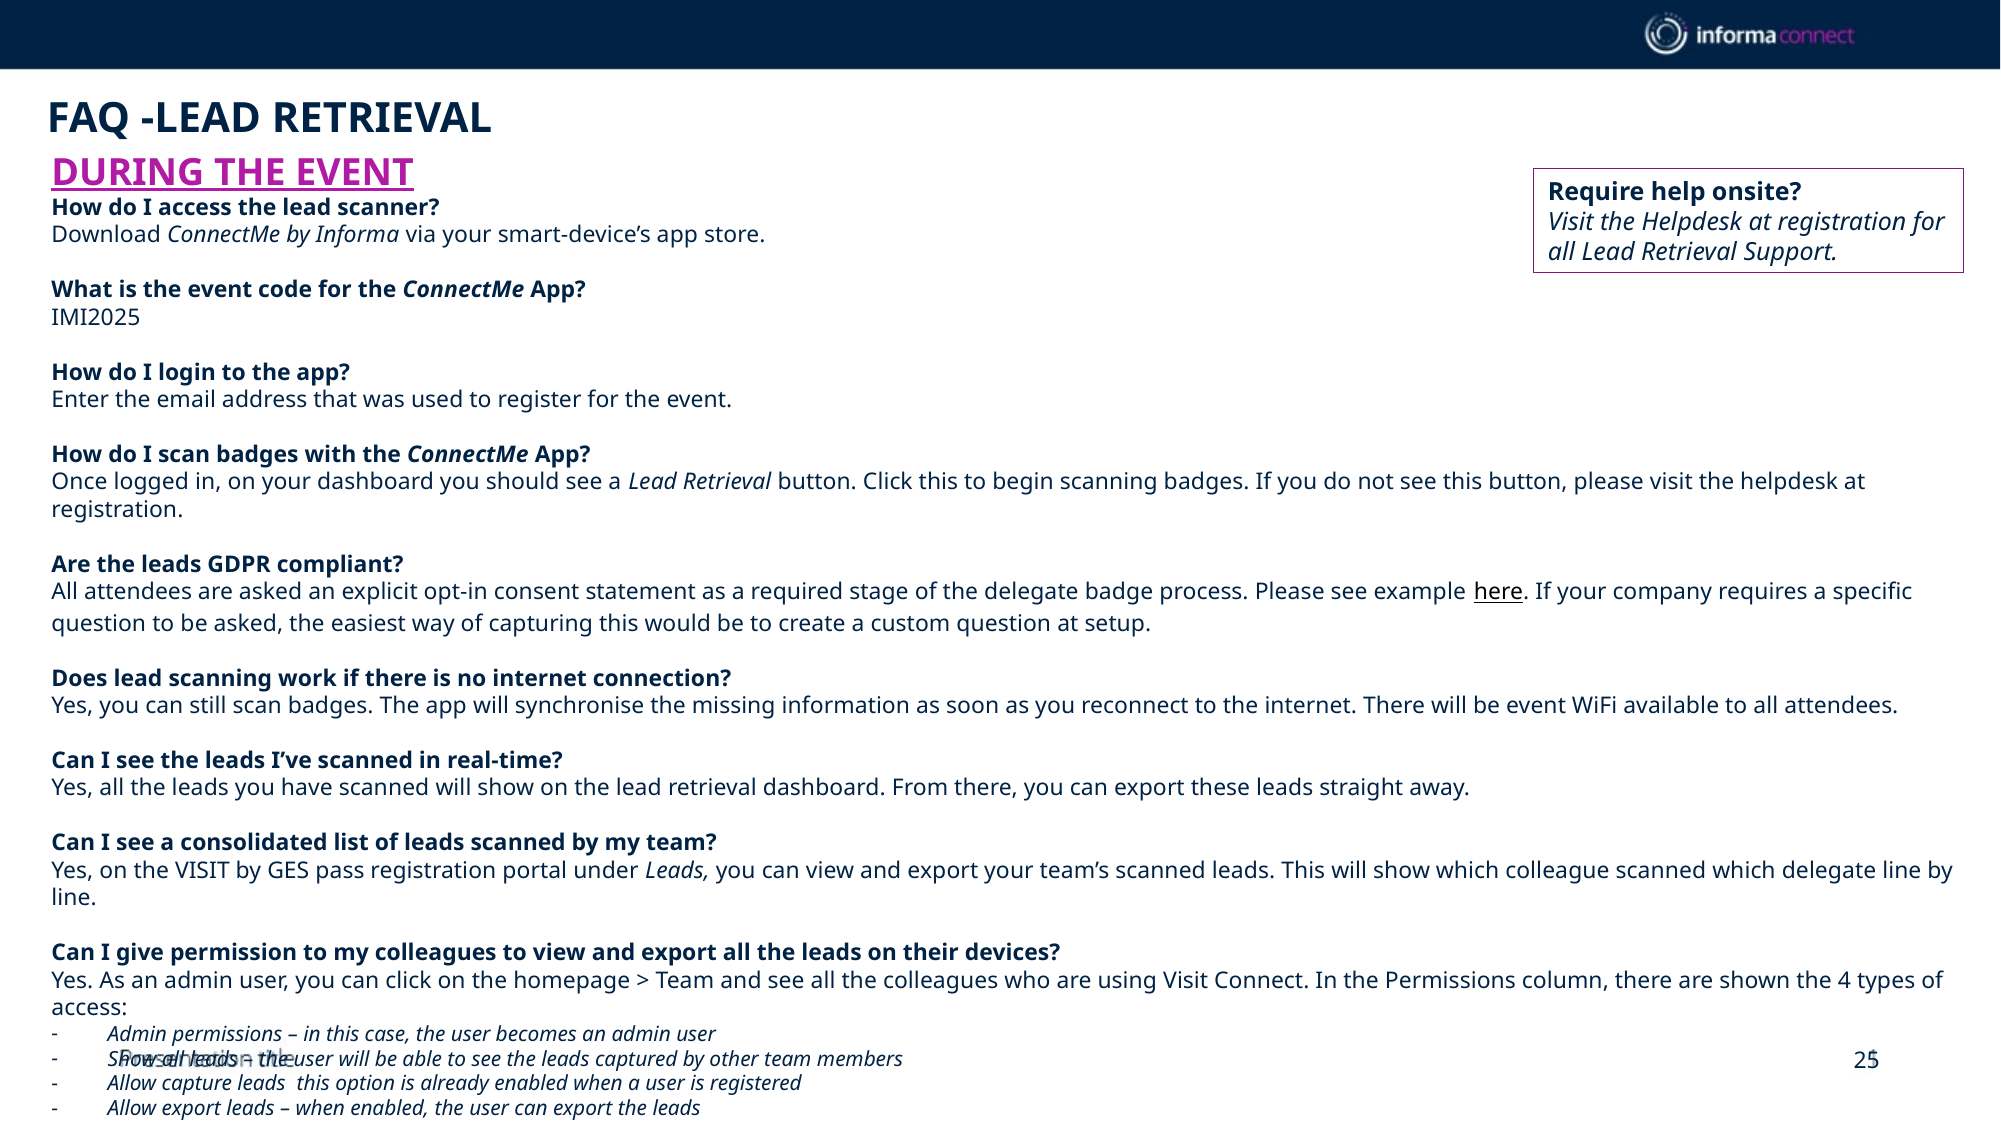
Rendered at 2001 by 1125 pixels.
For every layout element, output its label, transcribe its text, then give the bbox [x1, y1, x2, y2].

text_box DURING THE EVENT How do I access the lead scanner? Download ConnectMe by Informa via your smart-device’s app store. What is the event code for the ConnectMe App? IMI2025 How do I login to the app? Enter the email address that was used to register for the event. How do I scan badges with the ConnectMe App? Once logged in, on your dashboard you should see a Lead Retrieval button. Click this to begin scanning badges. If you do not see this button, please visit the helpdesk at registration. Are the leads GDPR compliant? All attendees are asked an explicit opt-in consent statement as a required stage of the delegate badge process. Please see example here. If your company requires a specific question to be asked, the easiest way of capturing this would be to create a custom question at setup. Does lead scanning work if there is no internet connection? Yes, you can still scan badges. The app will synchronise the missing information as soon as you reconnect to the internet. There will be event WiFi available to all attendees. Can I see the leads I’ve scanned in real-time? Yes, all the leads you have scanned will show on the lead retrieval dashboard. From there, you can export these leads straight away. Can I see a consolidated list of leads scanned by my team? Yes, on the VISIT by GES pass registration portal under Leads, you can view and export your team’s scanned leads. This will show which colleague scanned which delegate line by line. Can I give permission to my colleagues to view and export all the leads on their devices? Yes. As an admin user, you can click on the homepage > Team and see all the colleagues who are using Visit Connect. In the Permissions column, there are shown the 4 types of access: Admin permissions – in this case, the user becomes an admin user Show all leads – the user will be able to see the leads captured by other team members Allow capture leads this option is already enabled when a user is registered Allow export leads – when enabled, the user can export the leads [36, 140, 2000, 1125]
text_box FAQ -LEAD RETRIEVAL [46, 90, 494, 169]
picture [0, 0, 2001, 1125]
text_box Require help onsite? Visit the Helpdesk at registration for all Lead Retrieval Support. [1533, 168, 1964, 273]
